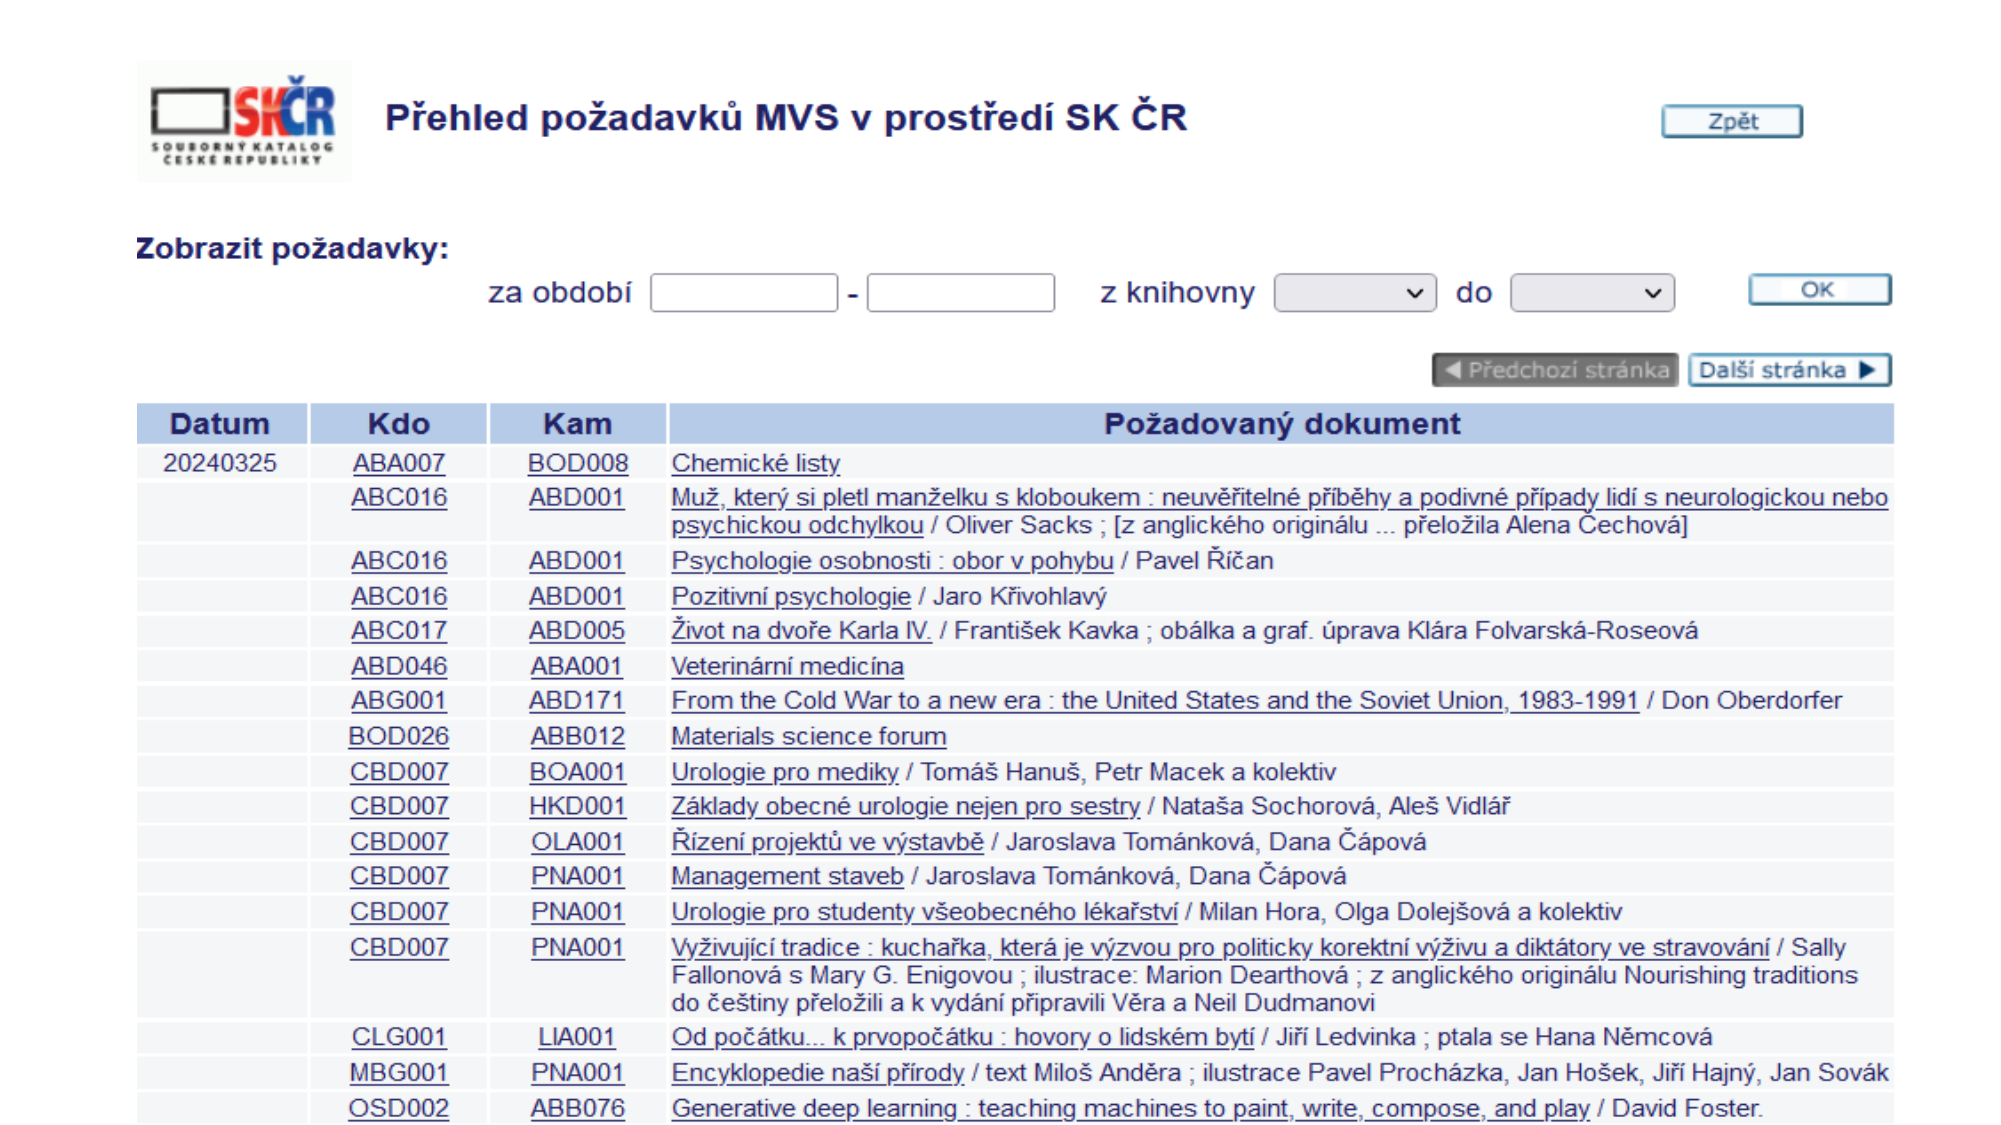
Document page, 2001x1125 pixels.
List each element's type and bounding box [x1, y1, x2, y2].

list [137, 59, 1898, 1125]
